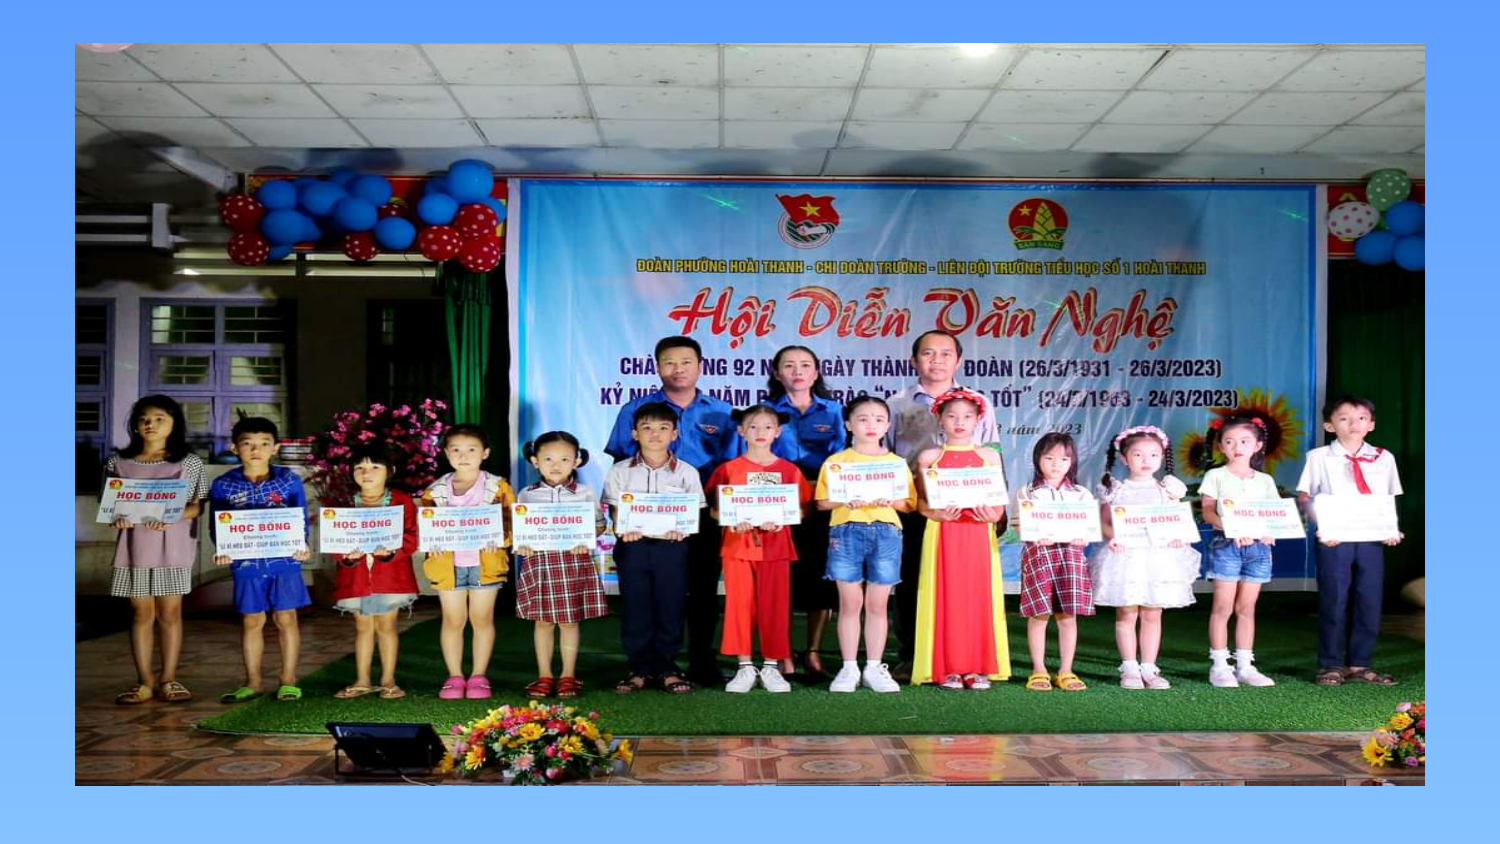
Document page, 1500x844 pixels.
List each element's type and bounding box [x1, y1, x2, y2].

picture [74, 43, 1426, 787]
